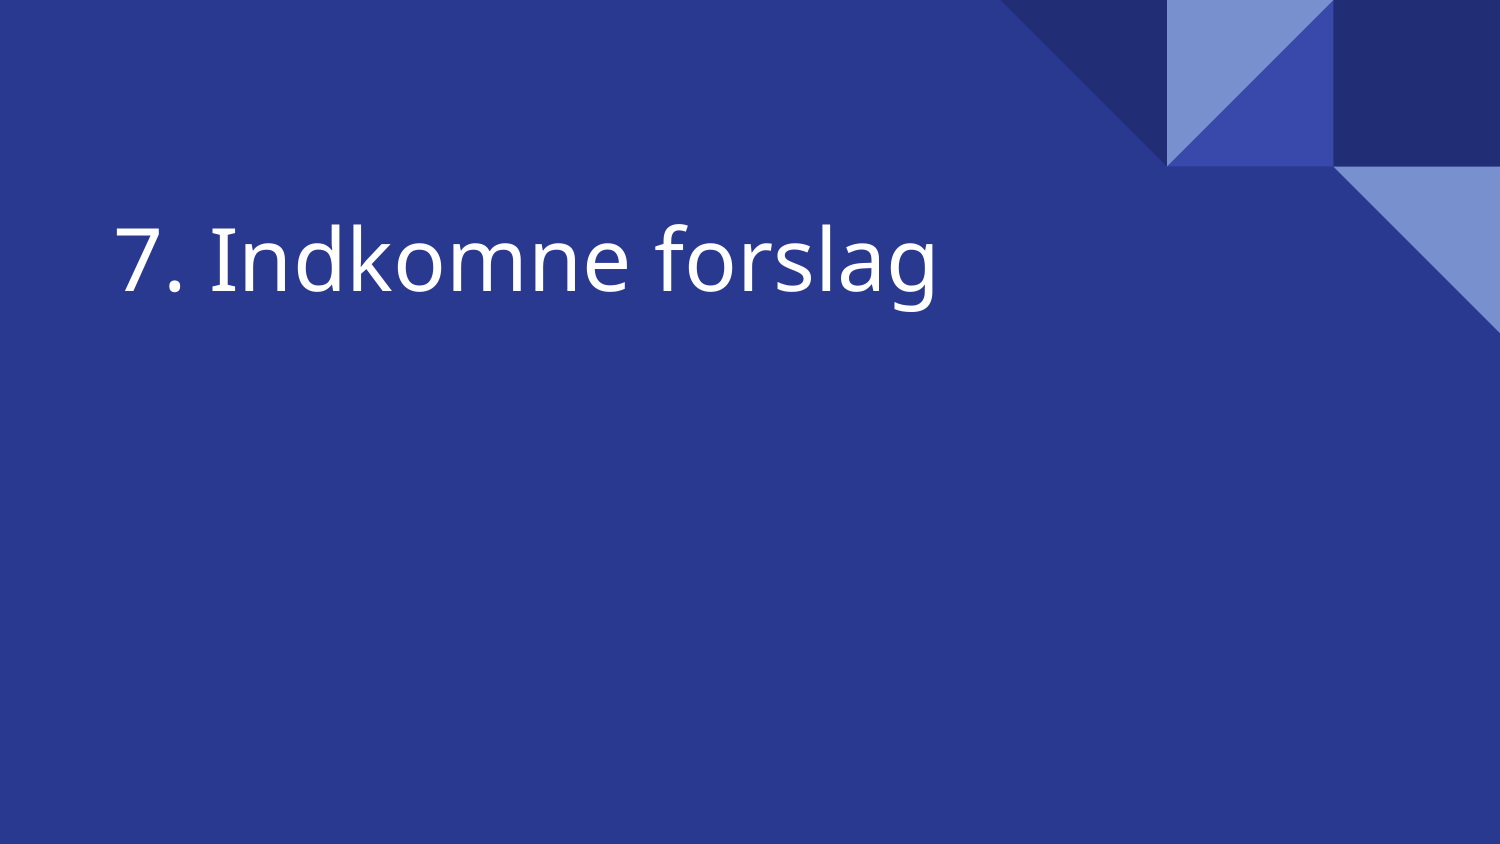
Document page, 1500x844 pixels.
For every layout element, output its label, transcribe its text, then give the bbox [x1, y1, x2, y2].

title 7. Indkomne forslag [98, 291, 1447, 429]
